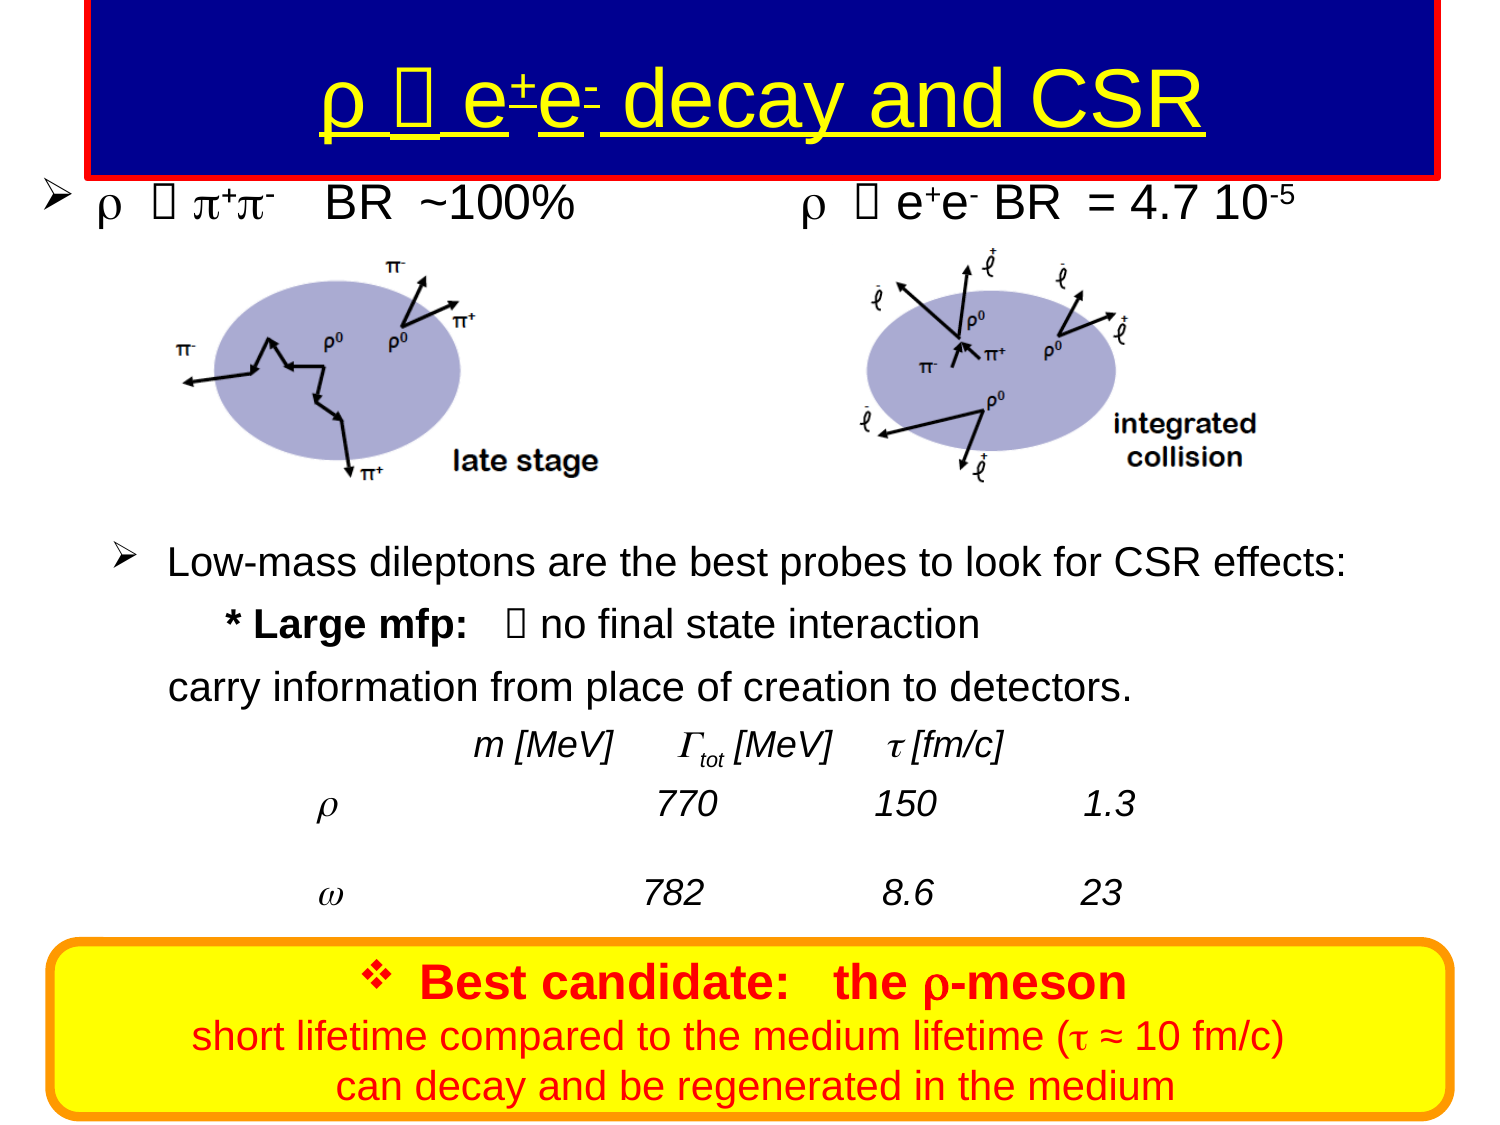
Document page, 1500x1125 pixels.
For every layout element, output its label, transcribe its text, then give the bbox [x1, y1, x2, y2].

picture [154, 251, 629, 506]
picture [832, 244, 1272, 499]
text_box ρ  π+π- BR ~100% ρ  e+e- BR = 4.7 10-5 [25, 161, 1500, 268]
text_box m [MeV] Gtot [MeV]  [fm/c] r 770 150 1.3 w 782 8.6 23 f 1020 4.4 44 [301, 720, 1227, 923]
text_box Low-mass dileptons are the best probes to look for CSR effects: * Large mfp:  no final state interaction carry information from place of creation to detectors. [95, 526, 1456, 720]
text_box Best candidate: the -meson short lifetime compared to the medium lifetime ( ≈ 10 fm/c) can decay and be regenerated in the medium [49, 941, 1451, 1117]
title ρ  e+e- decay and CSR [87, 0, 1438, 179]
